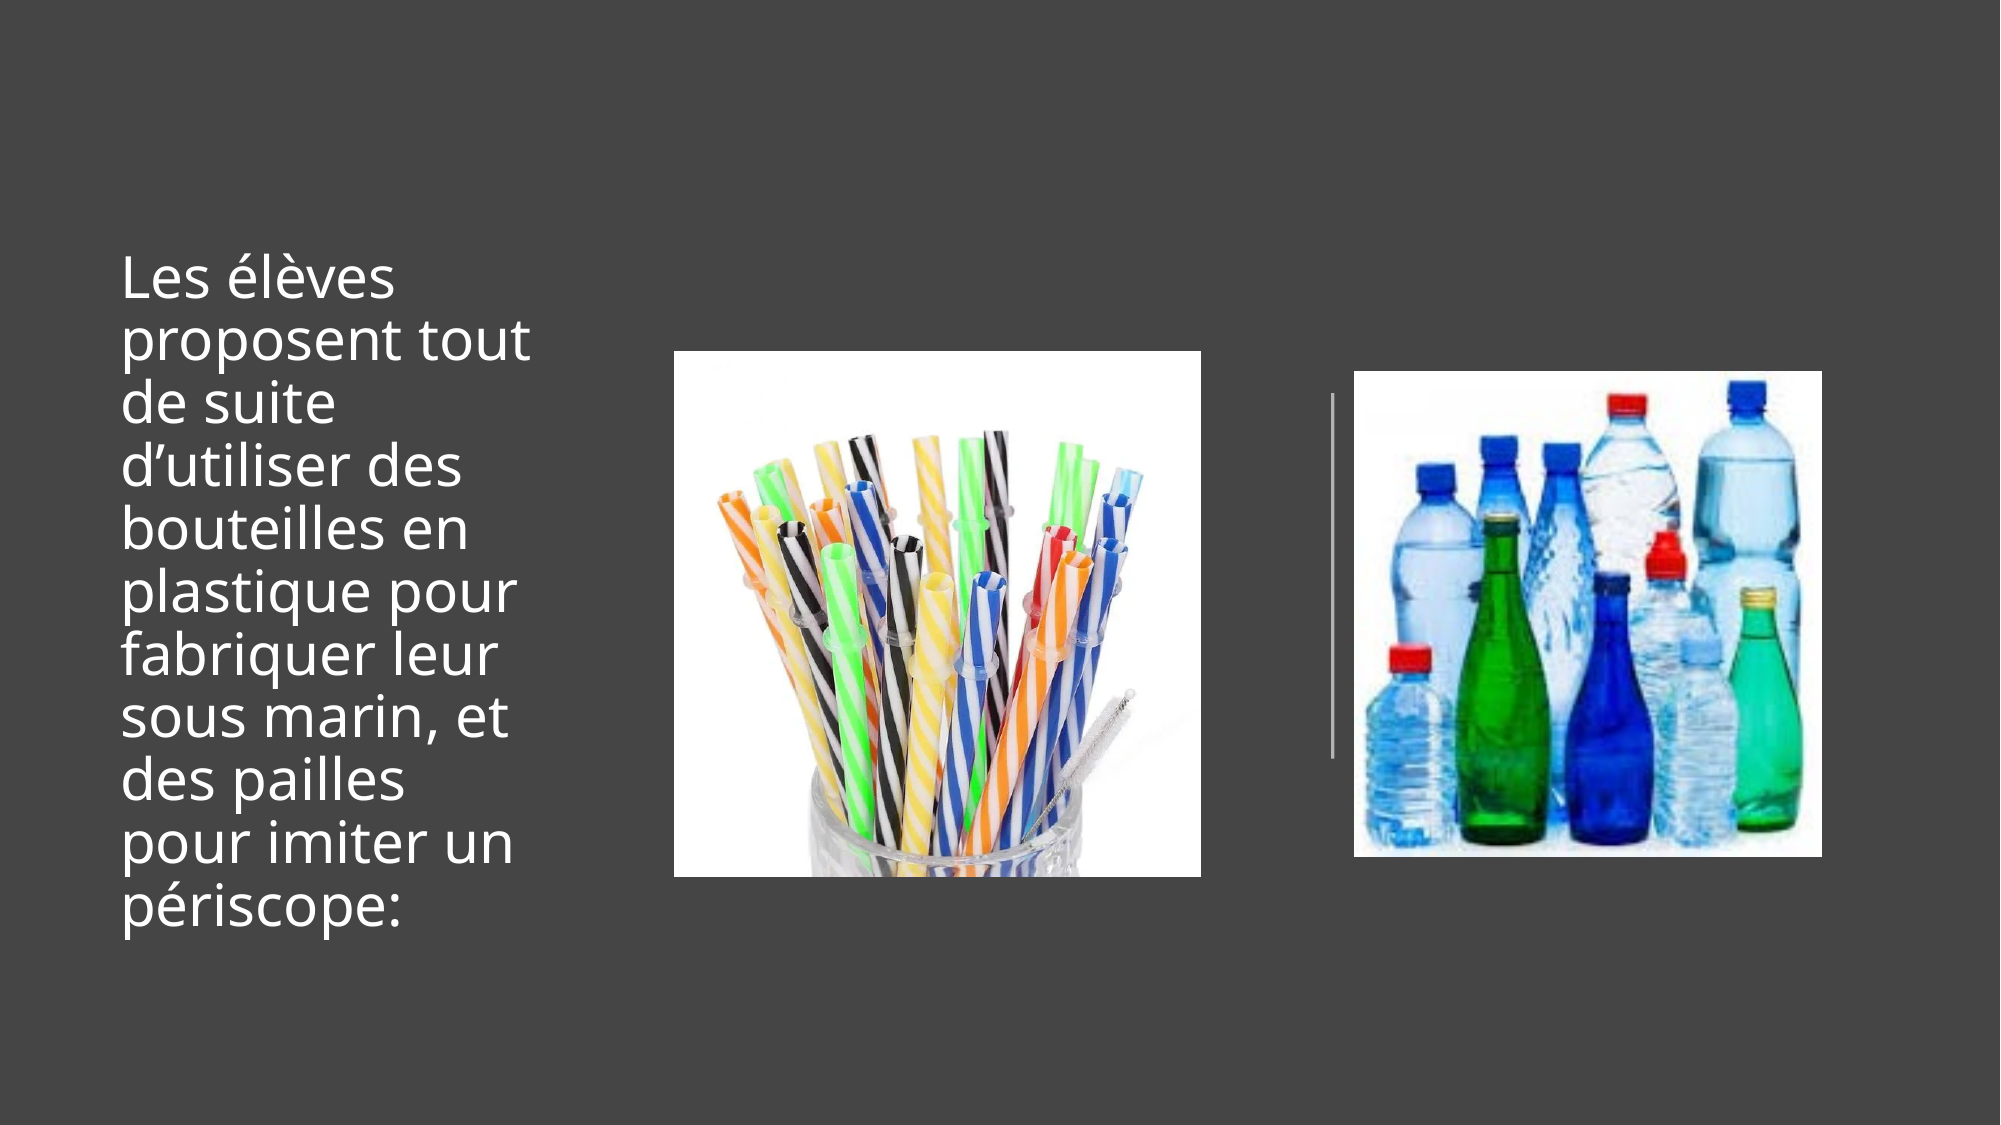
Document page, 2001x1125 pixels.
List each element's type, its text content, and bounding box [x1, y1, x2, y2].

picture [674, 351, 1201, 878]
title Les élèves proposent tout de suite d’utiliser des bouteilles en plastique pour fabriquer leur sous marin, et des pailles pour imiter un périscope: [105, 227, 565, 959]
picture [1354, 371, 1822, 857]
